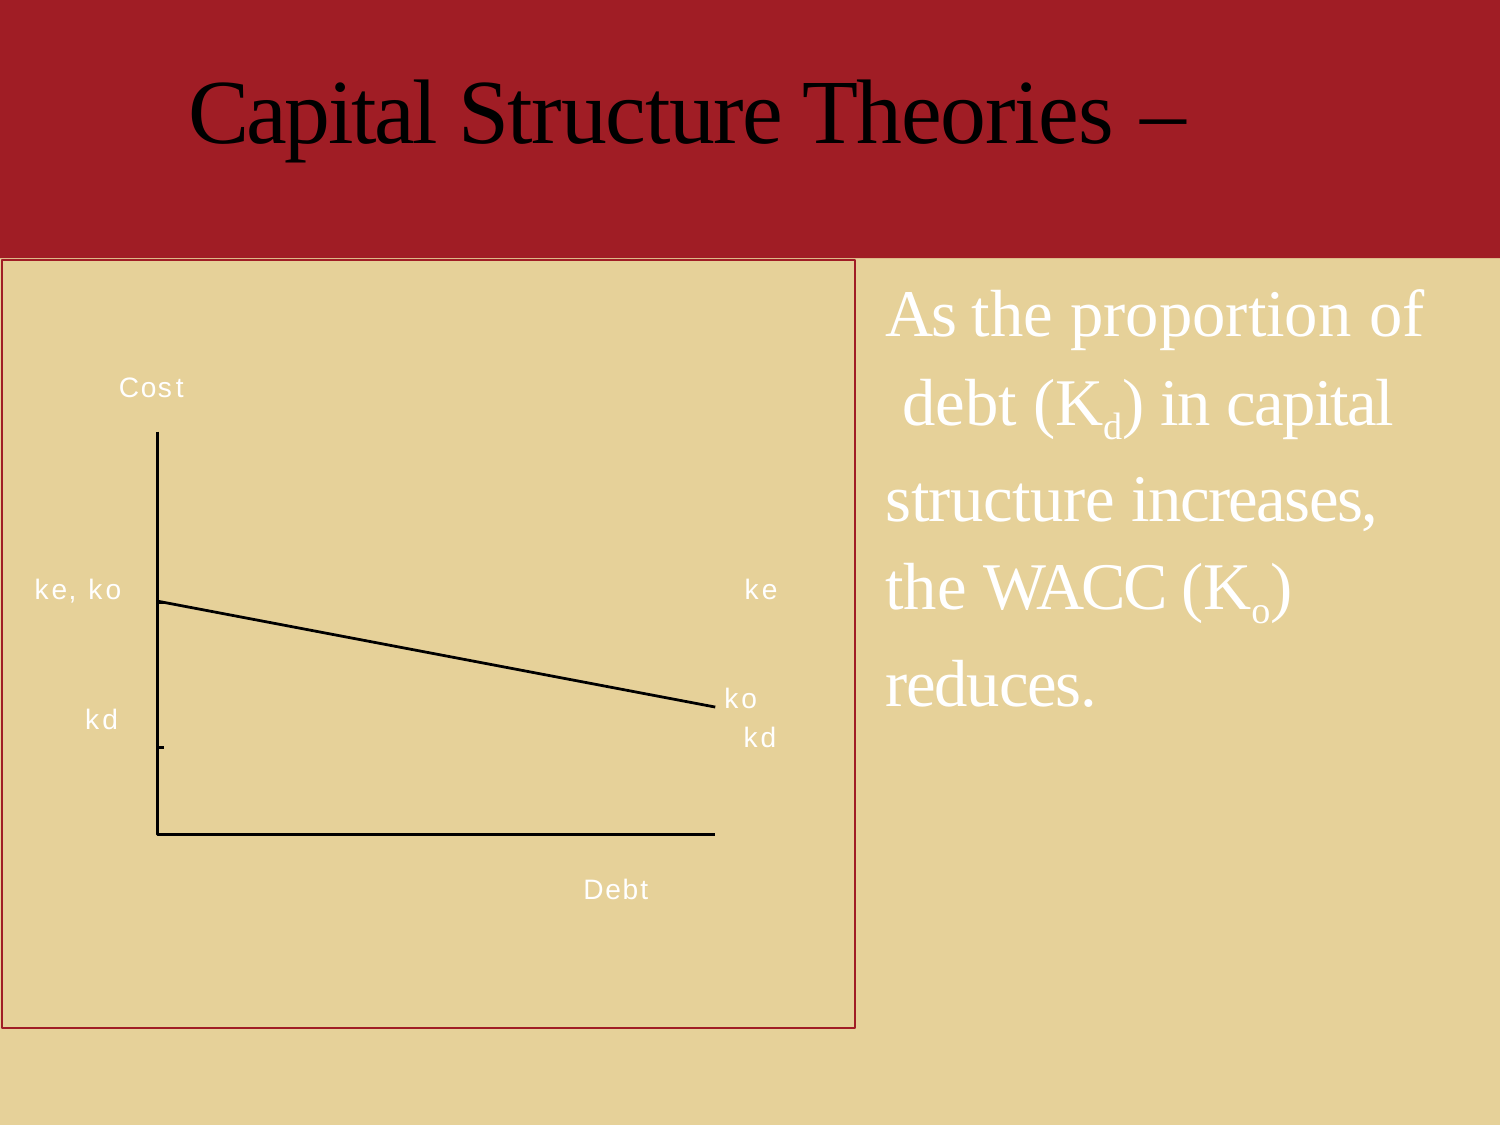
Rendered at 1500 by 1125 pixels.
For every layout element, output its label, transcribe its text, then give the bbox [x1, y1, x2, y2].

text_box As the proportion of debt (Kd) in capital structure increases, the WACC (Ko) reduces. [879, 259, 1432, 720]
title Capital Structure Theories – [24, 50, 1347, 240]
text_box [2, 259, 856, 1028]
text_box ke, ko ke [34, 569, 784, 605]
text_box [0, 0, 1500, 259]
